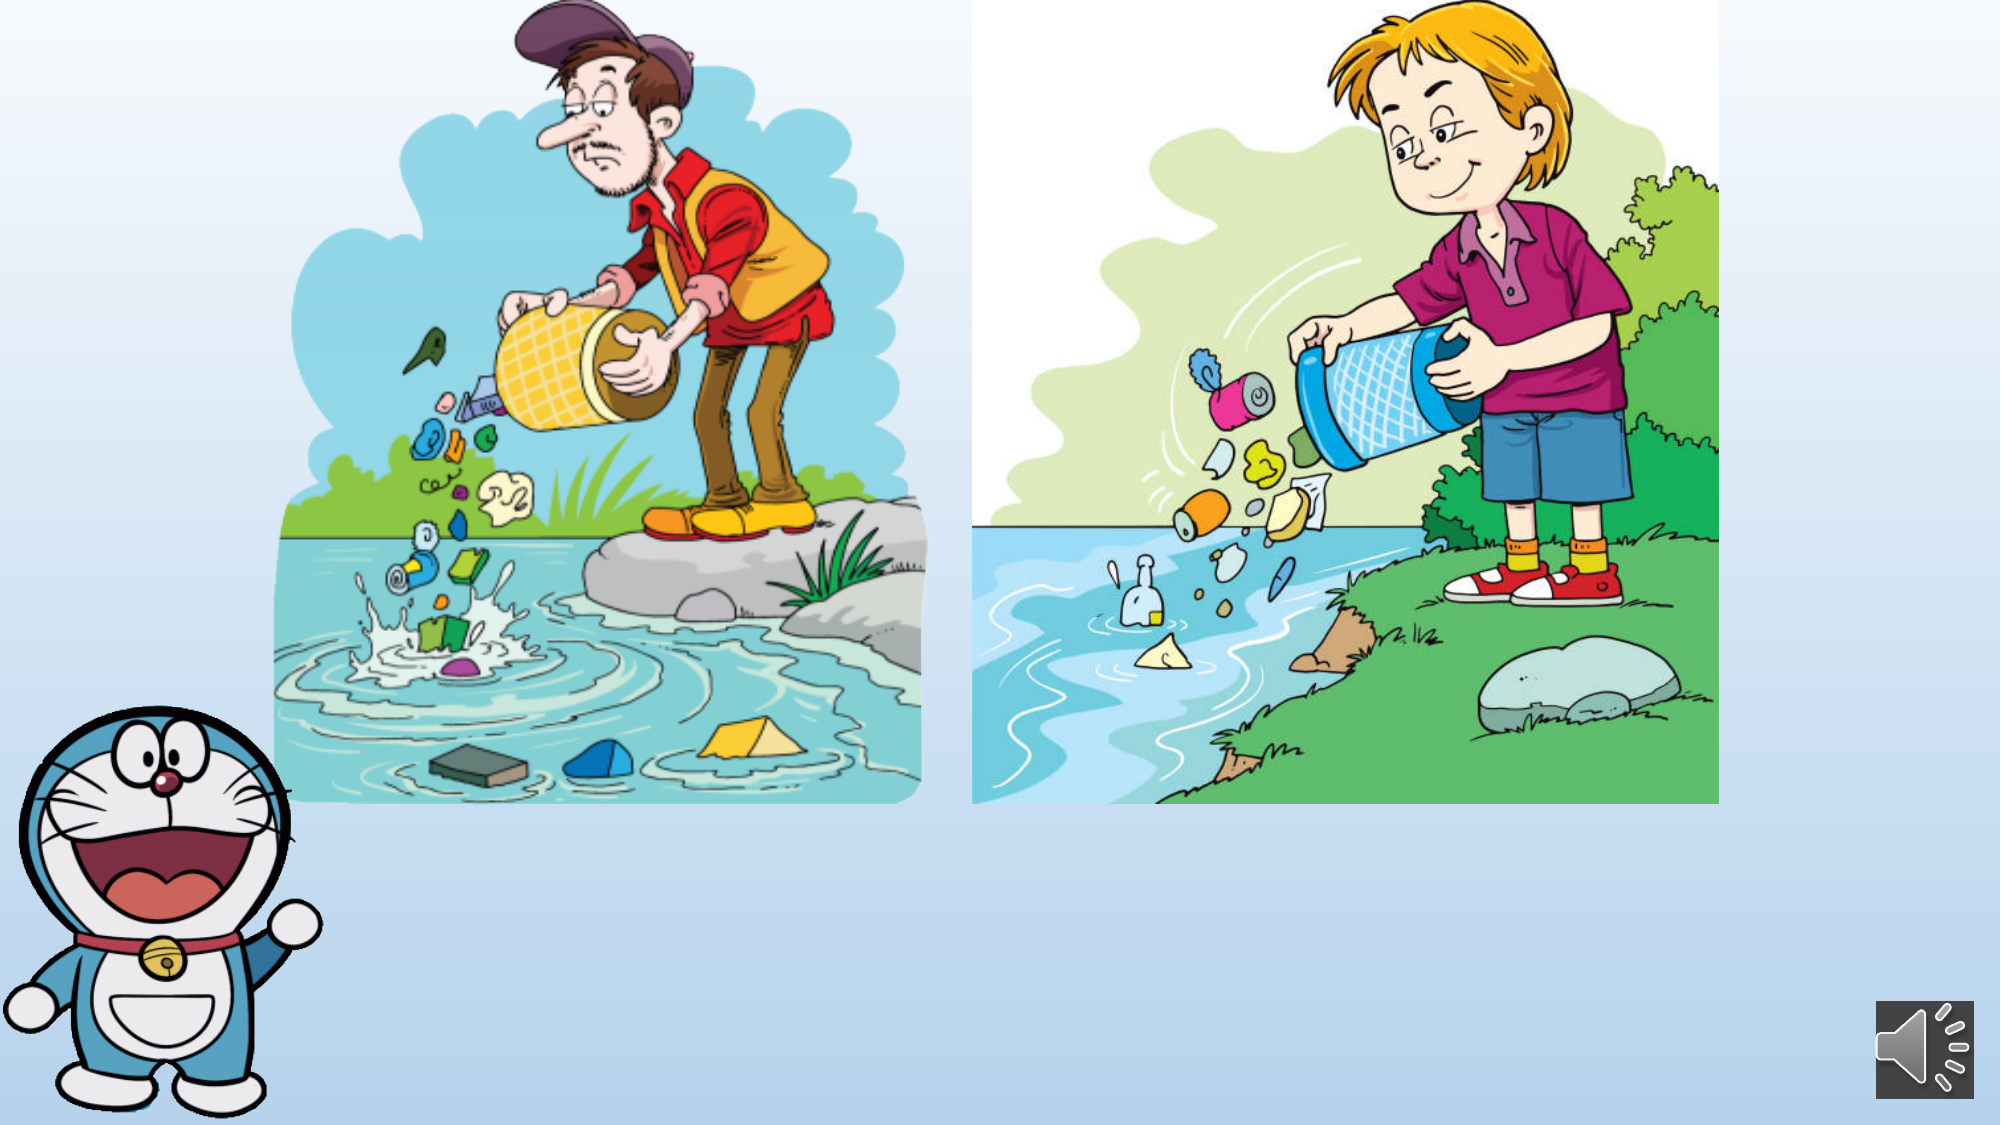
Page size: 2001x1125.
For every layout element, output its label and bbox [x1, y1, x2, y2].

picture [0, 0, 1719, 1125]
picture [1874, 999, 1975, 1100]
